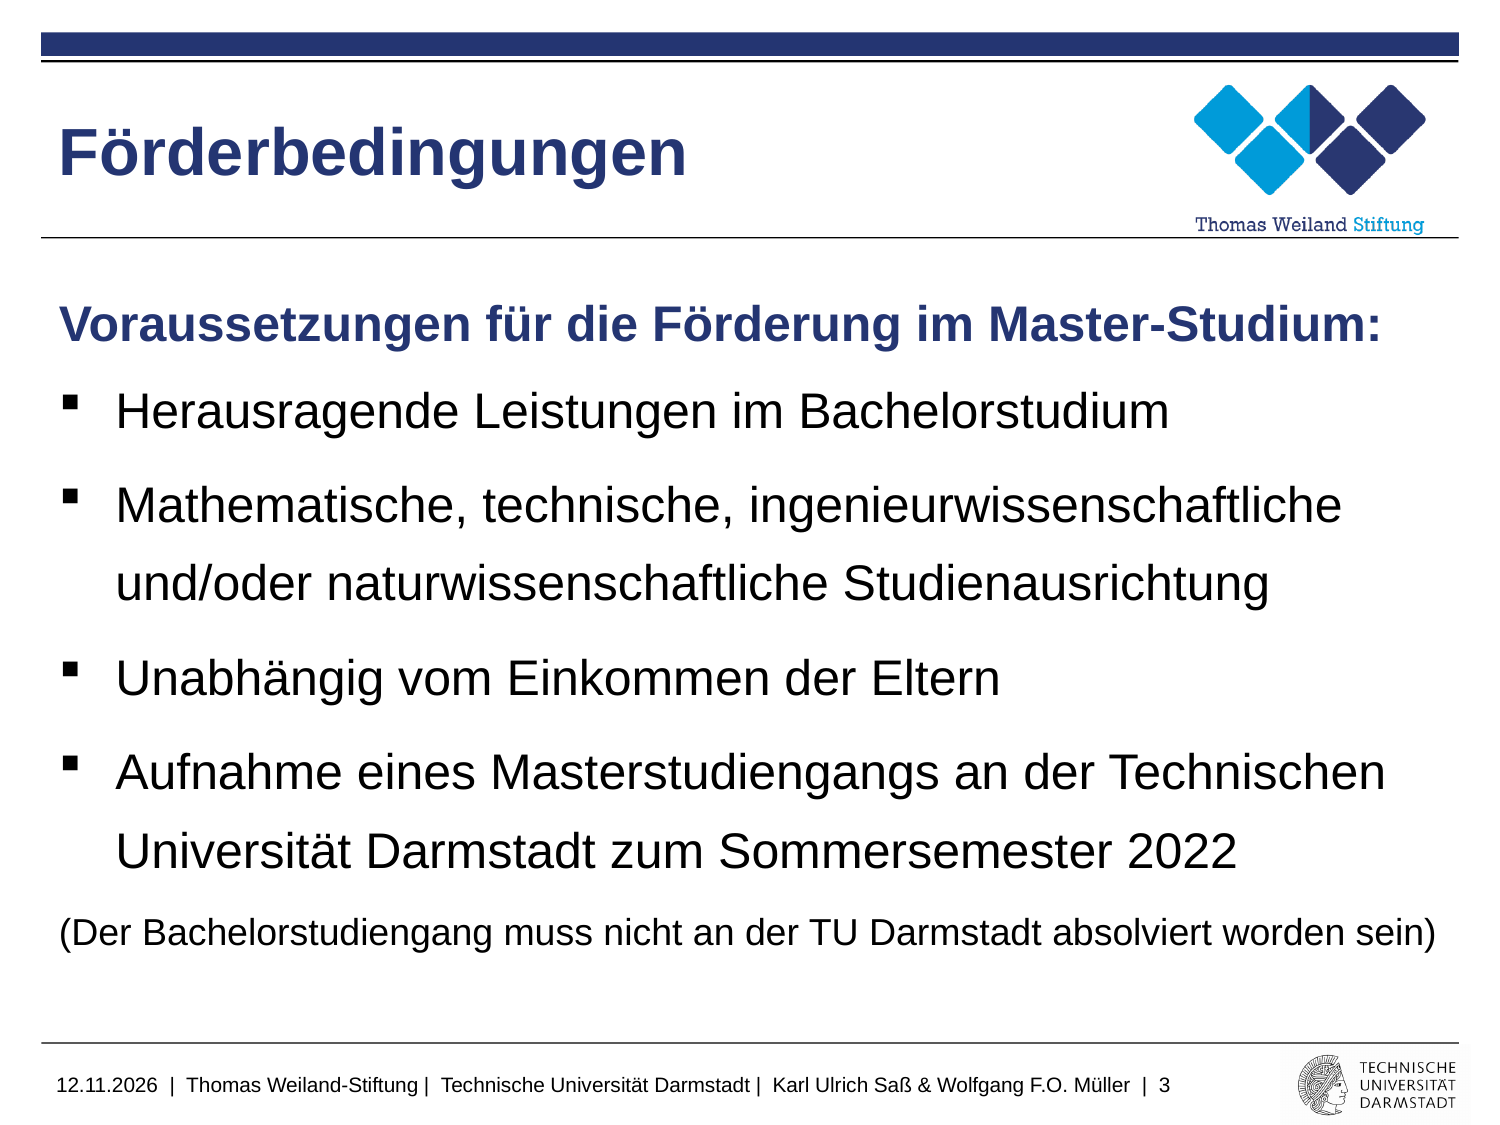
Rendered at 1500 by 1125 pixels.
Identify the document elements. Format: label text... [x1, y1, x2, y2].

picture [1160, 60, 1459, 251]
list Voraussetzungen für die Förderung im Master-Studium: Herausragende Leistungen im Bachelorstudium Mathematische, technische, ingenieurwissenschaftliche und/oder naturwissenschaftliche Studienausrichtung Unabhängig vom Einkommen der Eltern Aufnahme eines Masterstudiengangs an der Technischen Universität Darmstadt zum Sommersemester 2022 (Der Bachelorstudiengang muss nicht an der TU Darmstadt absolviert worden sein) [58, 265, 1448, 1001]
title Förderbedingungen [58, 79, 1149, 218]
picture [1280, 1044, 1471, 1125]
